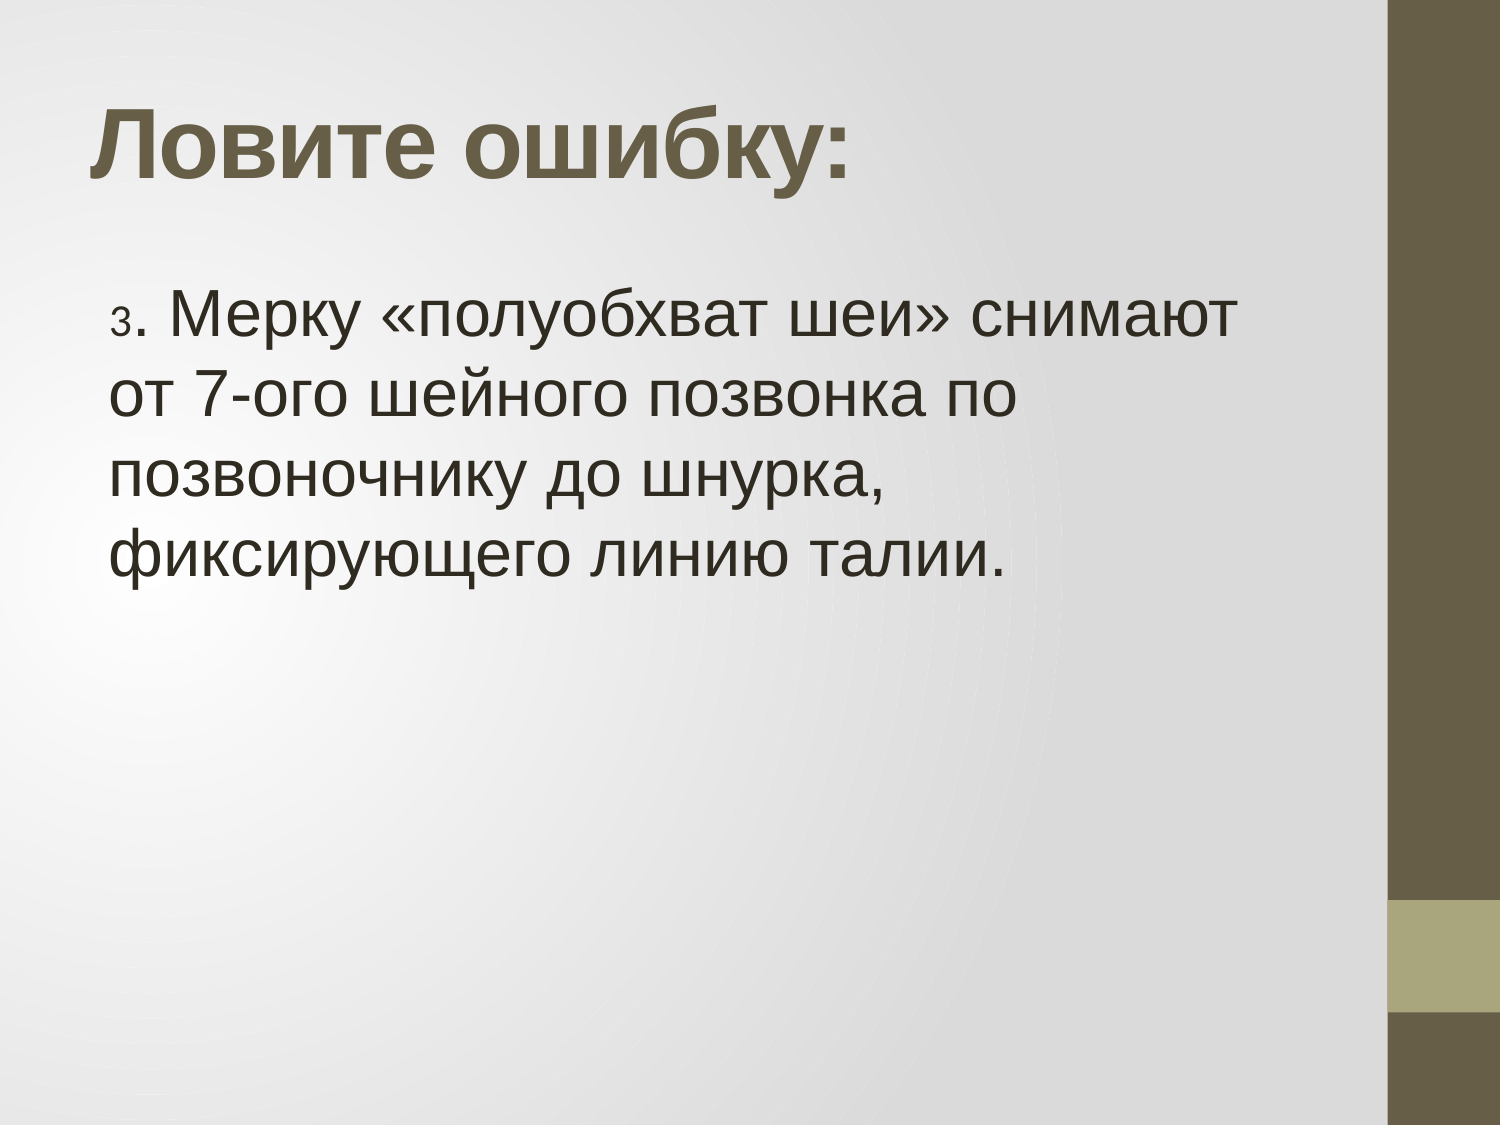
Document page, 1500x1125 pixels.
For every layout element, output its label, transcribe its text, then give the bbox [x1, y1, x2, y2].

list 3. Мерку «полуобхват шеи» снимают от 7-ого шейного позвонка по позвоночнику до шнурка, фиксирующего линию талии. [74, 262, 1326, 1051]
title Ловите ошибку: [75, 45, 1325, 233]
